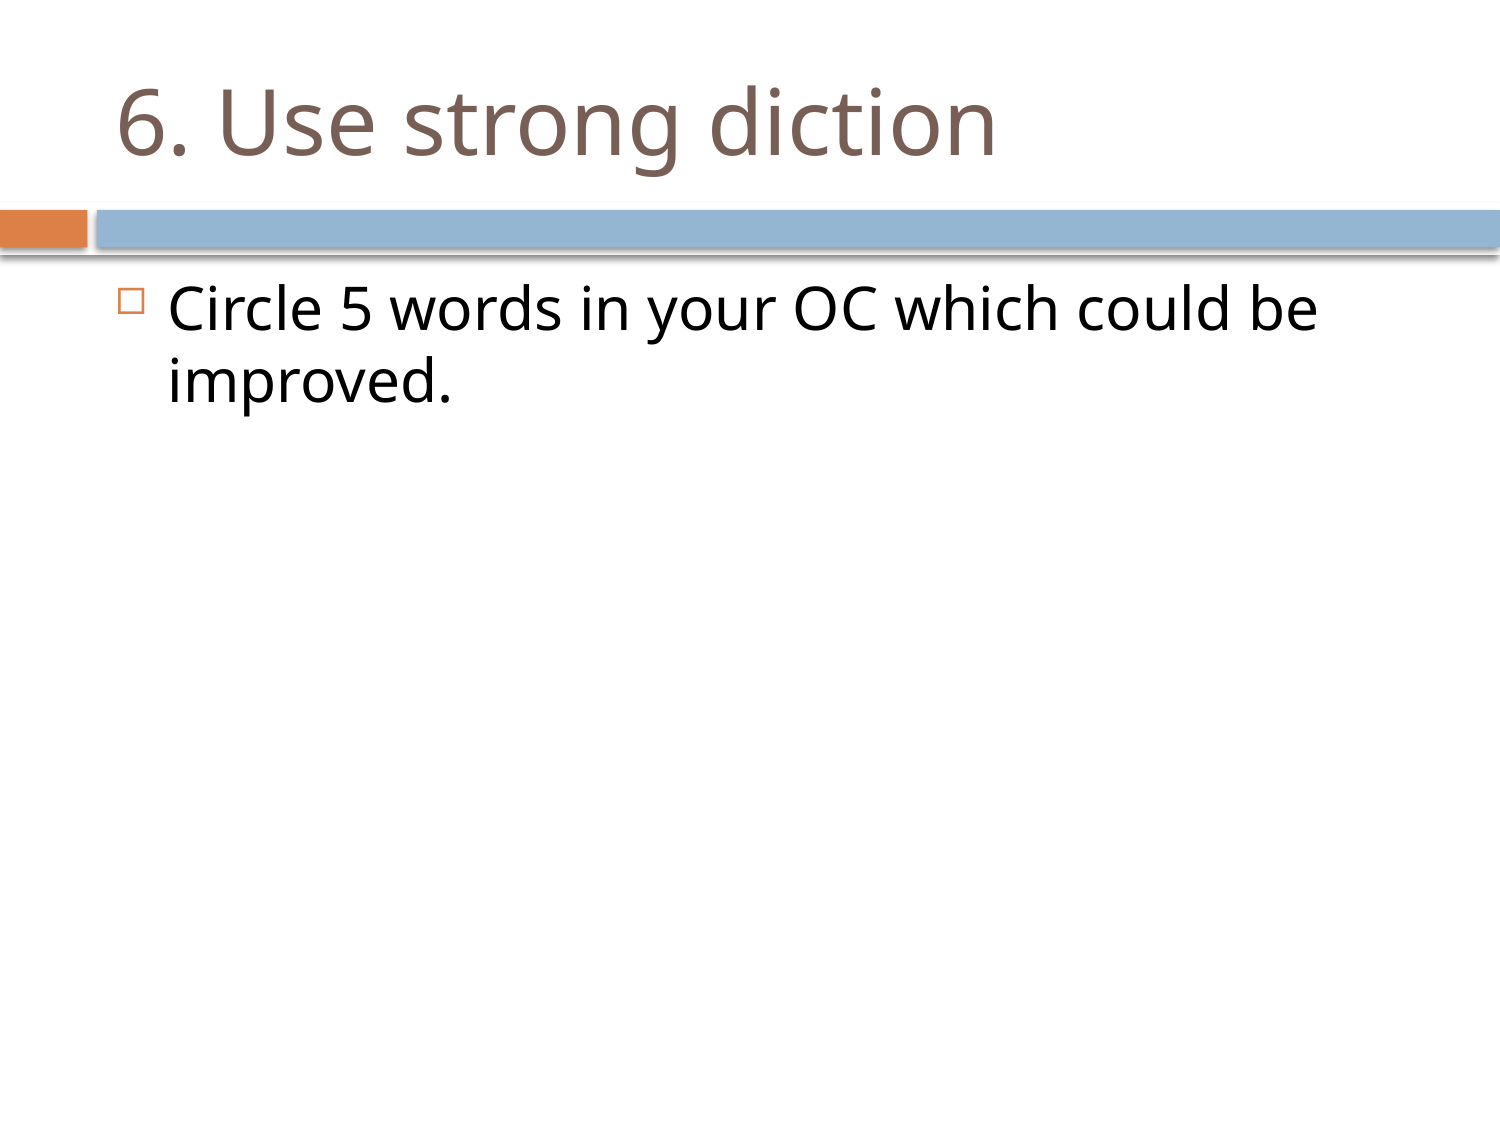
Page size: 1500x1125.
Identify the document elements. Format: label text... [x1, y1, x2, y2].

title 6. Use strong diction [100, 37, 1438, 200]
list Circle 5 words in your OC which could be improved. [100, 262, 1438, 1000]
